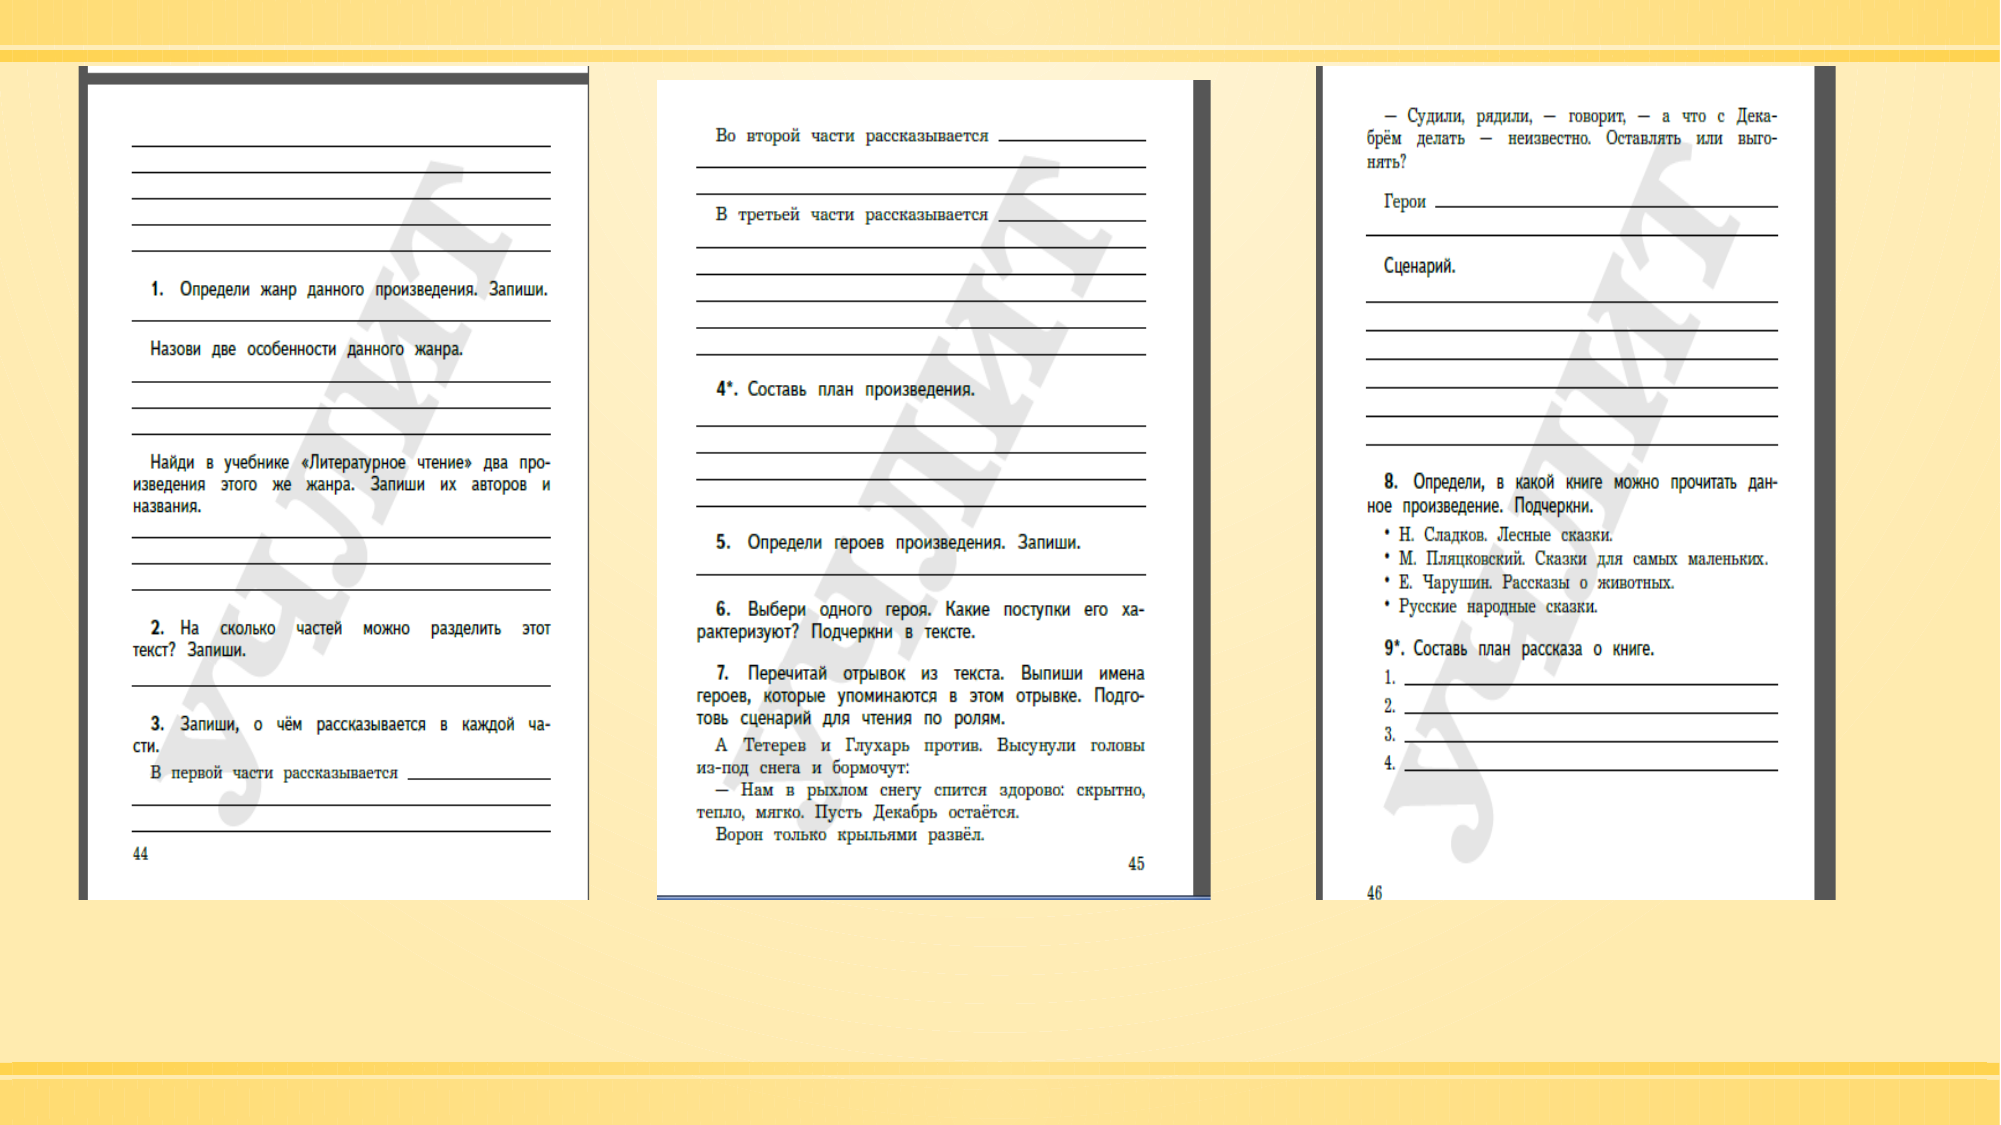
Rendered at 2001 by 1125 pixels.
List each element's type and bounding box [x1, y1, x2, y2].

picture [1316, 66, 1836, 900]
picture [78, 66, 590, 900]
picture [657, 80, 1211, 900]
